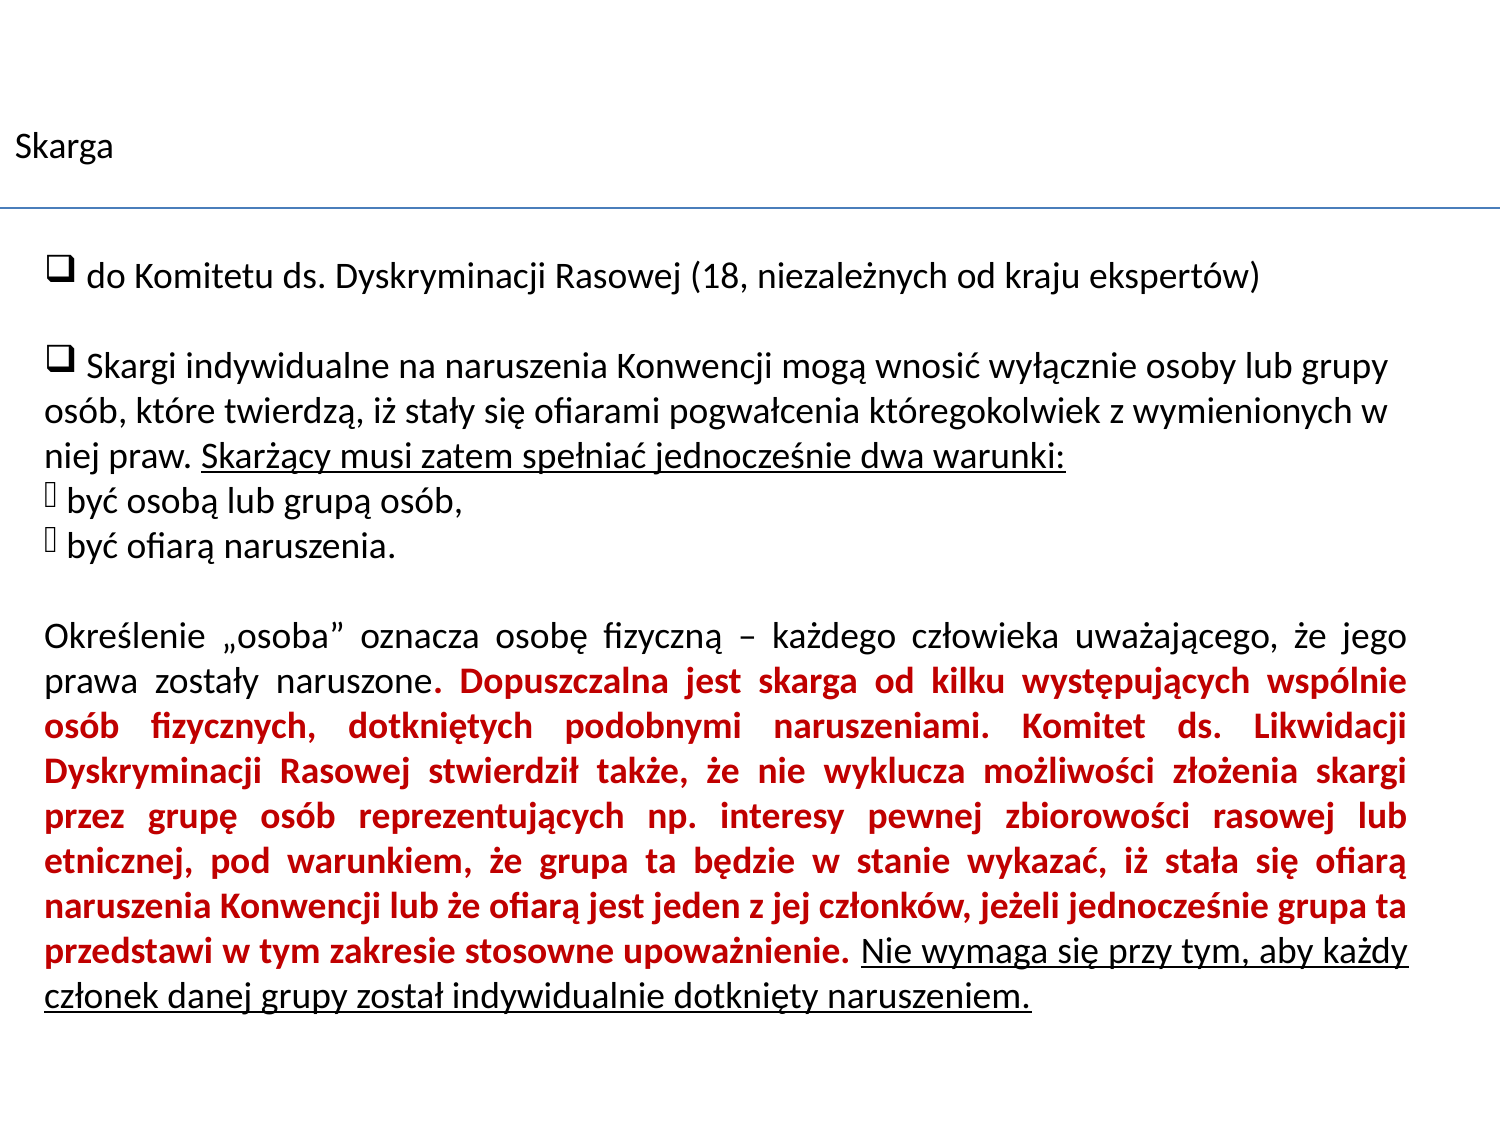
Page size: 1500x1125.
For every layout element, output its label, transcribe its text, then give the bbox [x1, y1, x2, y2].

text_box Skarga [0, 113, 1306, 174]
text_box do Komitetu ds. Dyskryminacji Rasowej (18, niezależnych od kraju ekspertów) Skargi indywidualne na naruszenia Konwencji mogą wnosić wyłącznie osoby lub grupy osób, które twierdzą, iż stały się ofiarami pogwałcenia któregokolwiek z wymienionych w niej praw. Skarżący musi zatem spełniać jednocześnie dwa warunki: być osobą lub grupą osób, być ofiarą naruszenia. Określenie „osoba” oznacza osobę fizyczną – każdego człowieka uważającego, że jego prawa zostały naruszone. Dopuszczalna jest skarga od kilku występujących wspólnie osób fizycznych, dotkniętych podobnymi naruszeniami. Komitet ds. Likwidacji Dyskryminacji Rasowej stwierdził także, że nie wyklucza możliwości złożenia skargi przez grupę osób reprezentujących np. interesy pewnej zbiorowości rasowej lub etnicznej, pod warunkiem, że grupa ta będzie w stanie wykazać, iż stała się ofiarą naruszenia Konwencji lub że ofiarą jest jeden z jej członków, jeżeli jednocześnie grupa ta przedstawi w tym zakresie stosowne upoważnienie. Nie wymaga się przy tym, aby każdy członek danej grupy został indywidualnie dotknięty naruszeniem. [29, 243, 1424, 1024]
